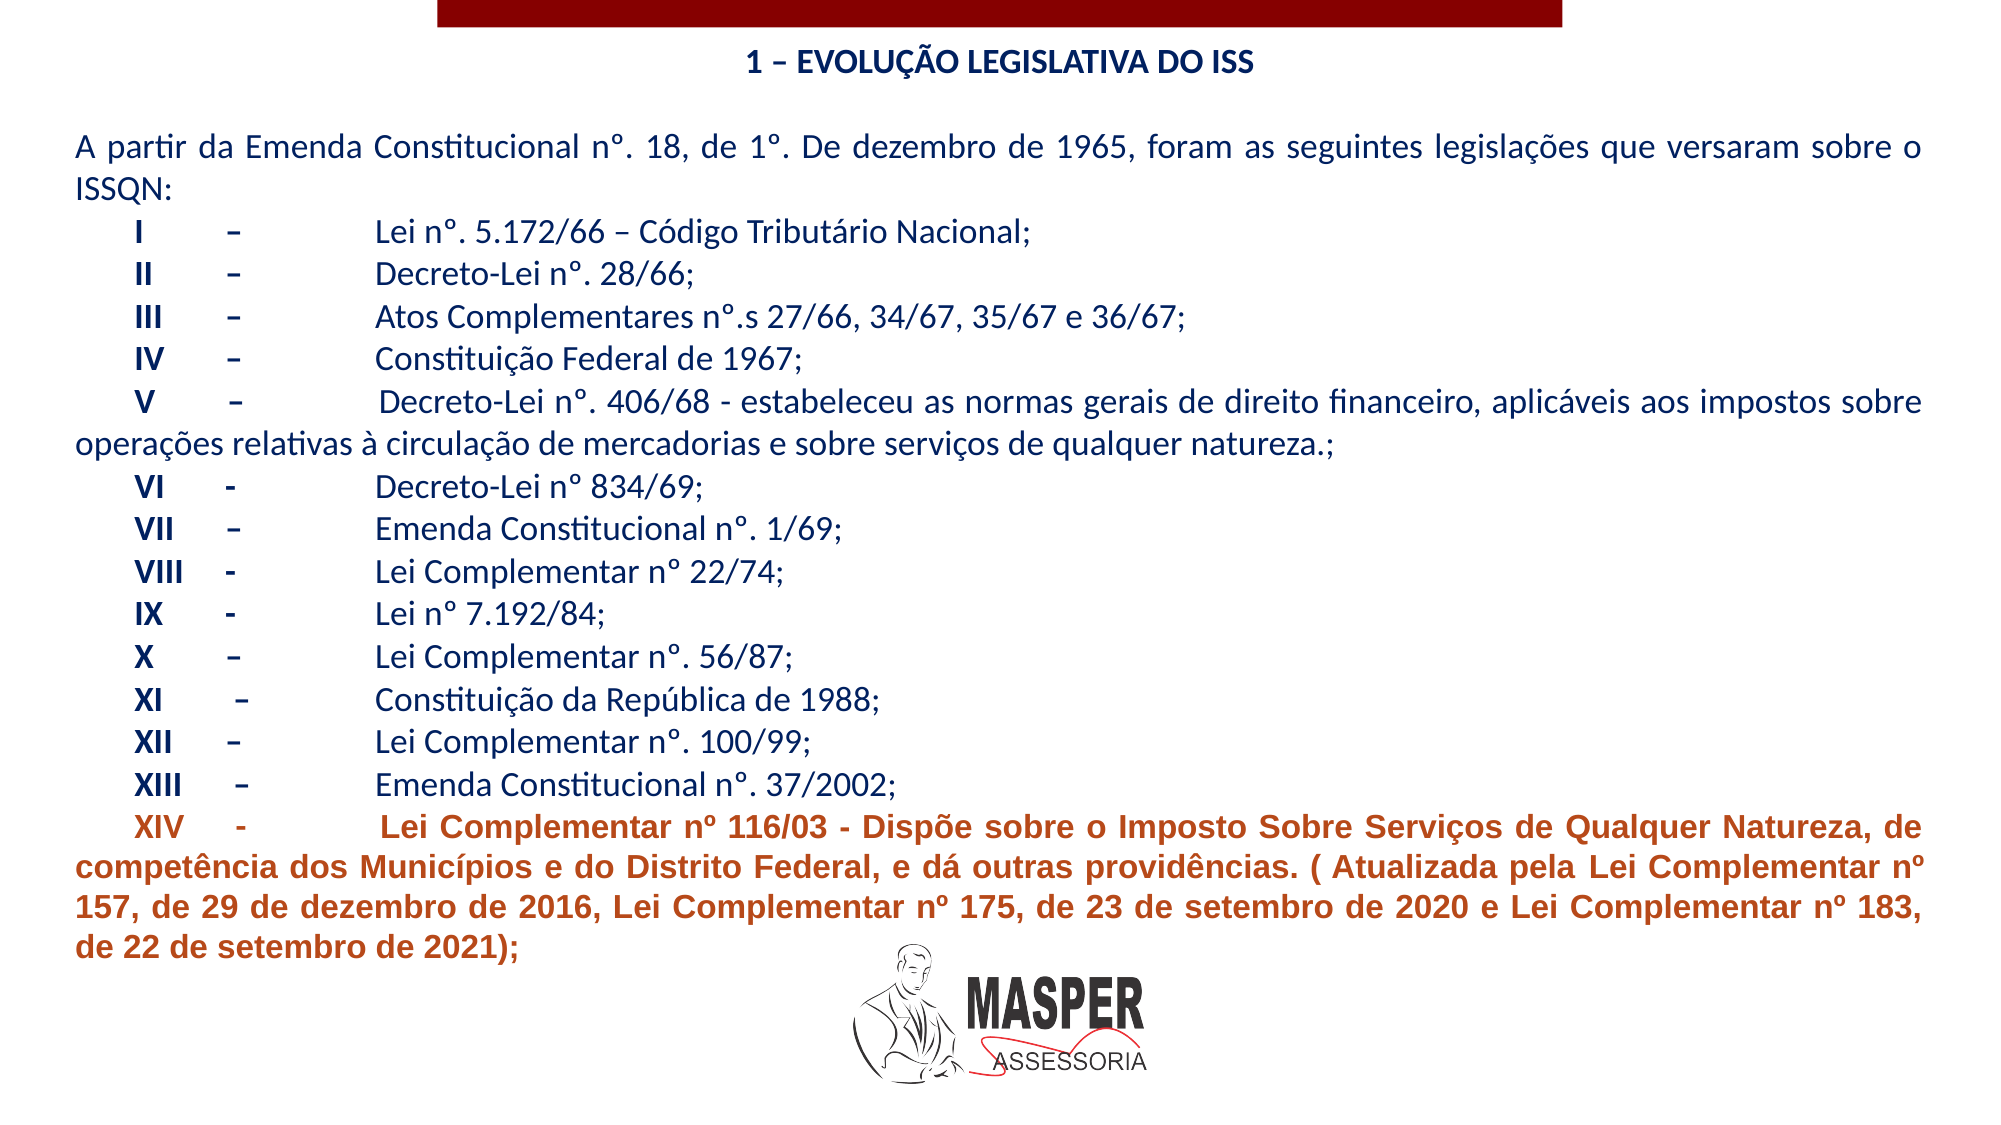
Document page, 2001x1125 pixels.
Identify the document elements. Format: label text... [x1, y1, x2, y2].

text_box 1 – EVOLUÇÃO LEGISLATIVA DO ISS A partir da Emenda Constitucional nº. 18, de 1º. De dezembro de 1965, foram as seguintes legislações que versaram sobre o ISSQN: I – Lei nº. 5.172/66 – Código Tributário Nacional; II – Decreto-Lei nº. 28/66; III – Atos Complementares nº.s 27/66, 34/67, 35/67 e 36/67; IV – Constituição Federal de 1967; V – Decreto-Lei nº. 406/68 - estabeleceu as normas gerais de direito financeiro, aplicáveis aos impostos sobre operações relativas à circulação de mercadorias e sobre serviços de qualquer natureza.; VI - Decreto-Lei nº 834/69; VII – Emenda Constitucional nº. 1/69; VIII - Lei Complementar nº 22/74; IX - Lei nº 7.192/84; X – Lei Complementar nº. 56/87; XI – Constituição da República de 1988; XII – Lei Complementar nº. 100/99; XIII – Emenda Constitucional nº. 37/2002; XIV - Lei Complementar nº 116/03 - Dispõe sobre o Imposto Sobre Serviços de Qualquer Natureza, de competência dos Municípios e do Distrito Federal, e dá outras providências. ( Atualizada pela Lei Complementar nº 157, de 29 de dezembro de 2016, Lei Complementar nº 175, de 23 de setembro de 2020 e Lei Complementar nº 183, de 22 de setembro de 2021); [60, 30, 1940, 973]
picture [853, 973, 1147, 1084]
